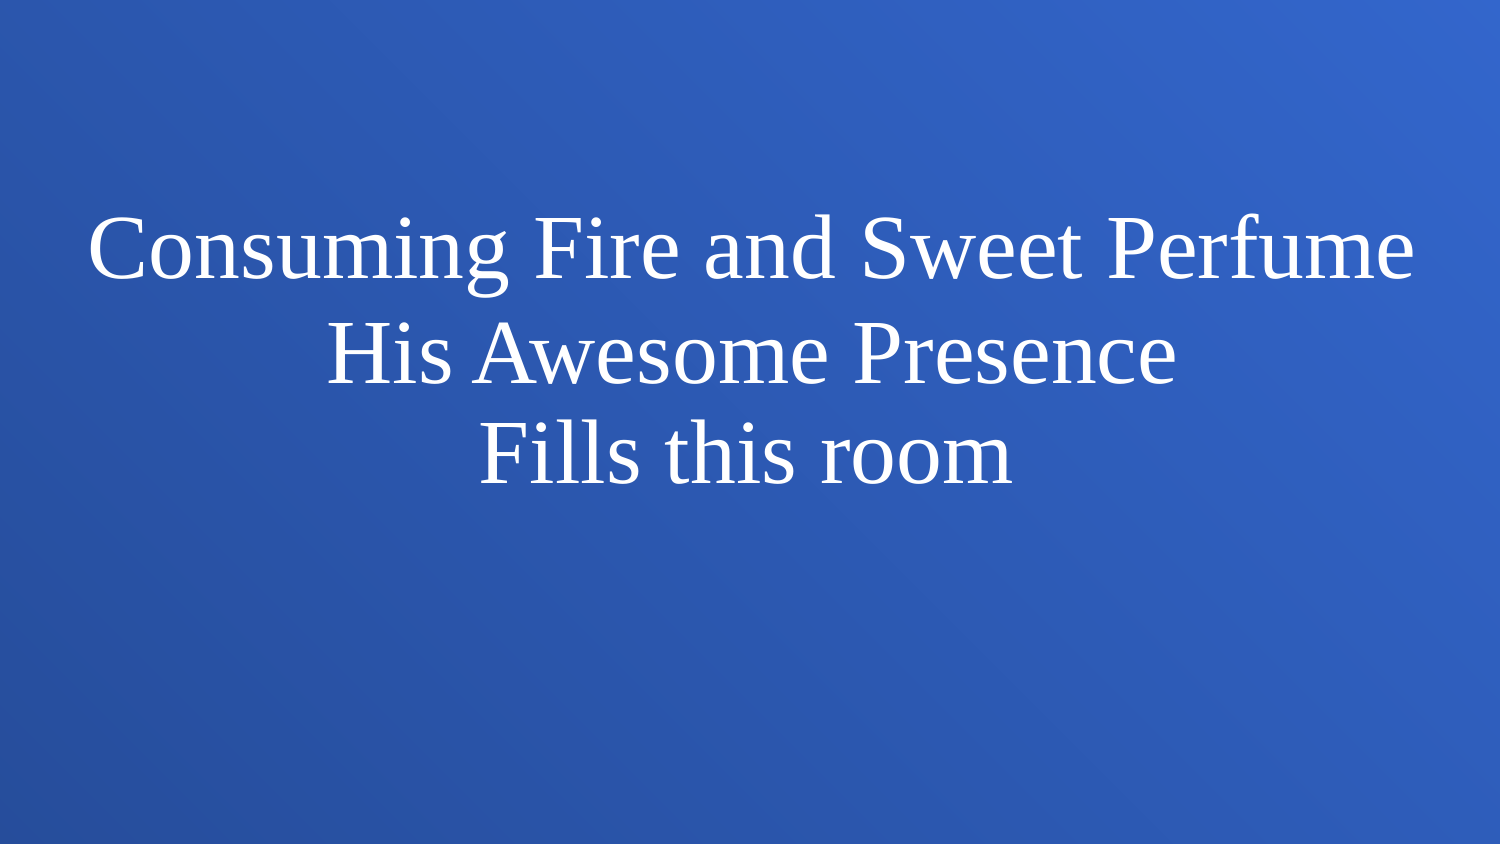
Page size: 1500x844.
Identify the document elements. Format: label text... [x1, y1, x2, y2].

text_box Fills this room [0, 384, 1497, 510]
text_box Consuming Fire and Sweet Perfume [3, 179, 1500, 304]
text_box His Awesome Presence [3, 304, 1500, 409]
